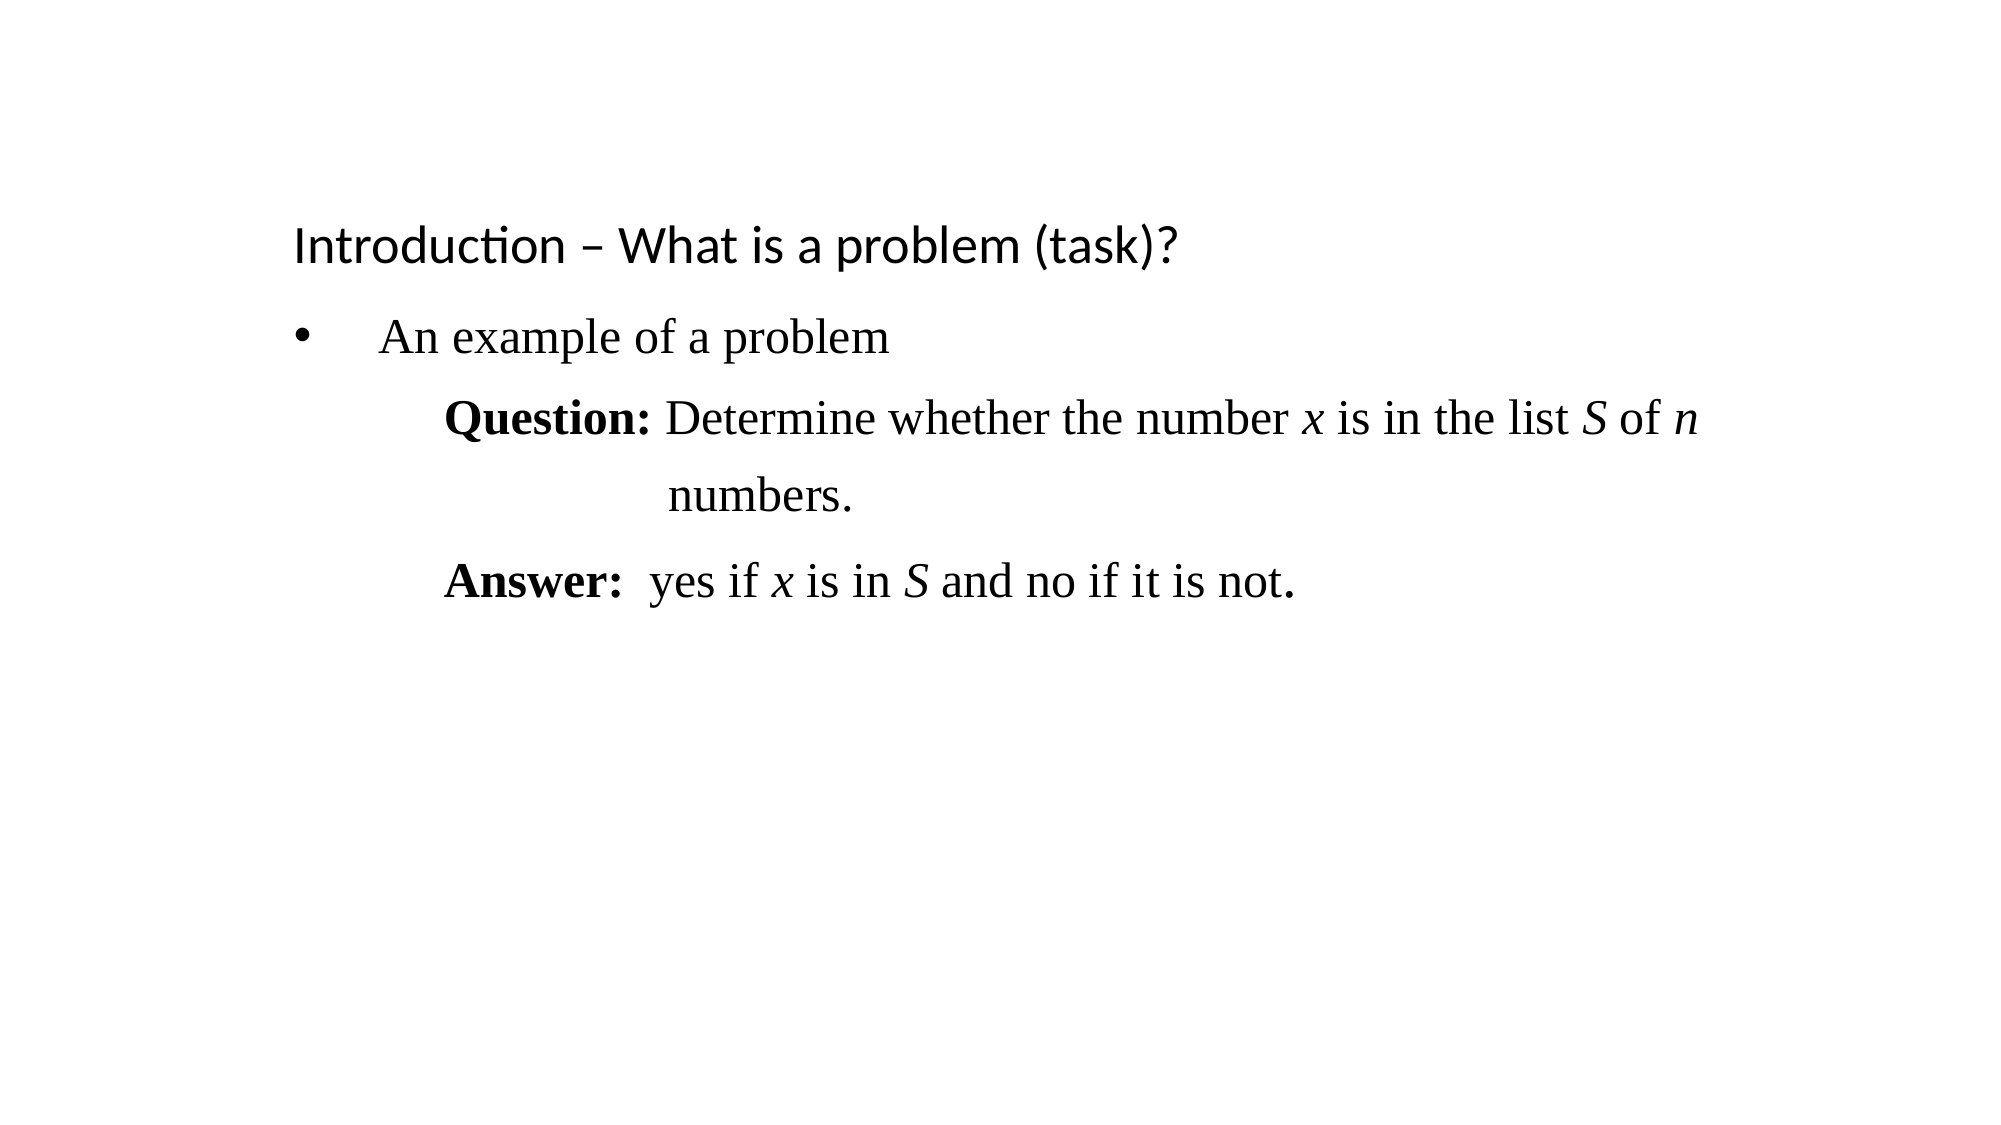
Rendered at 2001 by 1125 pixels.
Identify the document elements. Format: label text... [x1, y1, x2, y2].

text_box Introduction – What is a problem (task)? An example of a problem Question: Determine whether the number x is in the list S of n numbers. Answer: yes if x is in S and no if it is not. [279, 197, 1753, 616]
